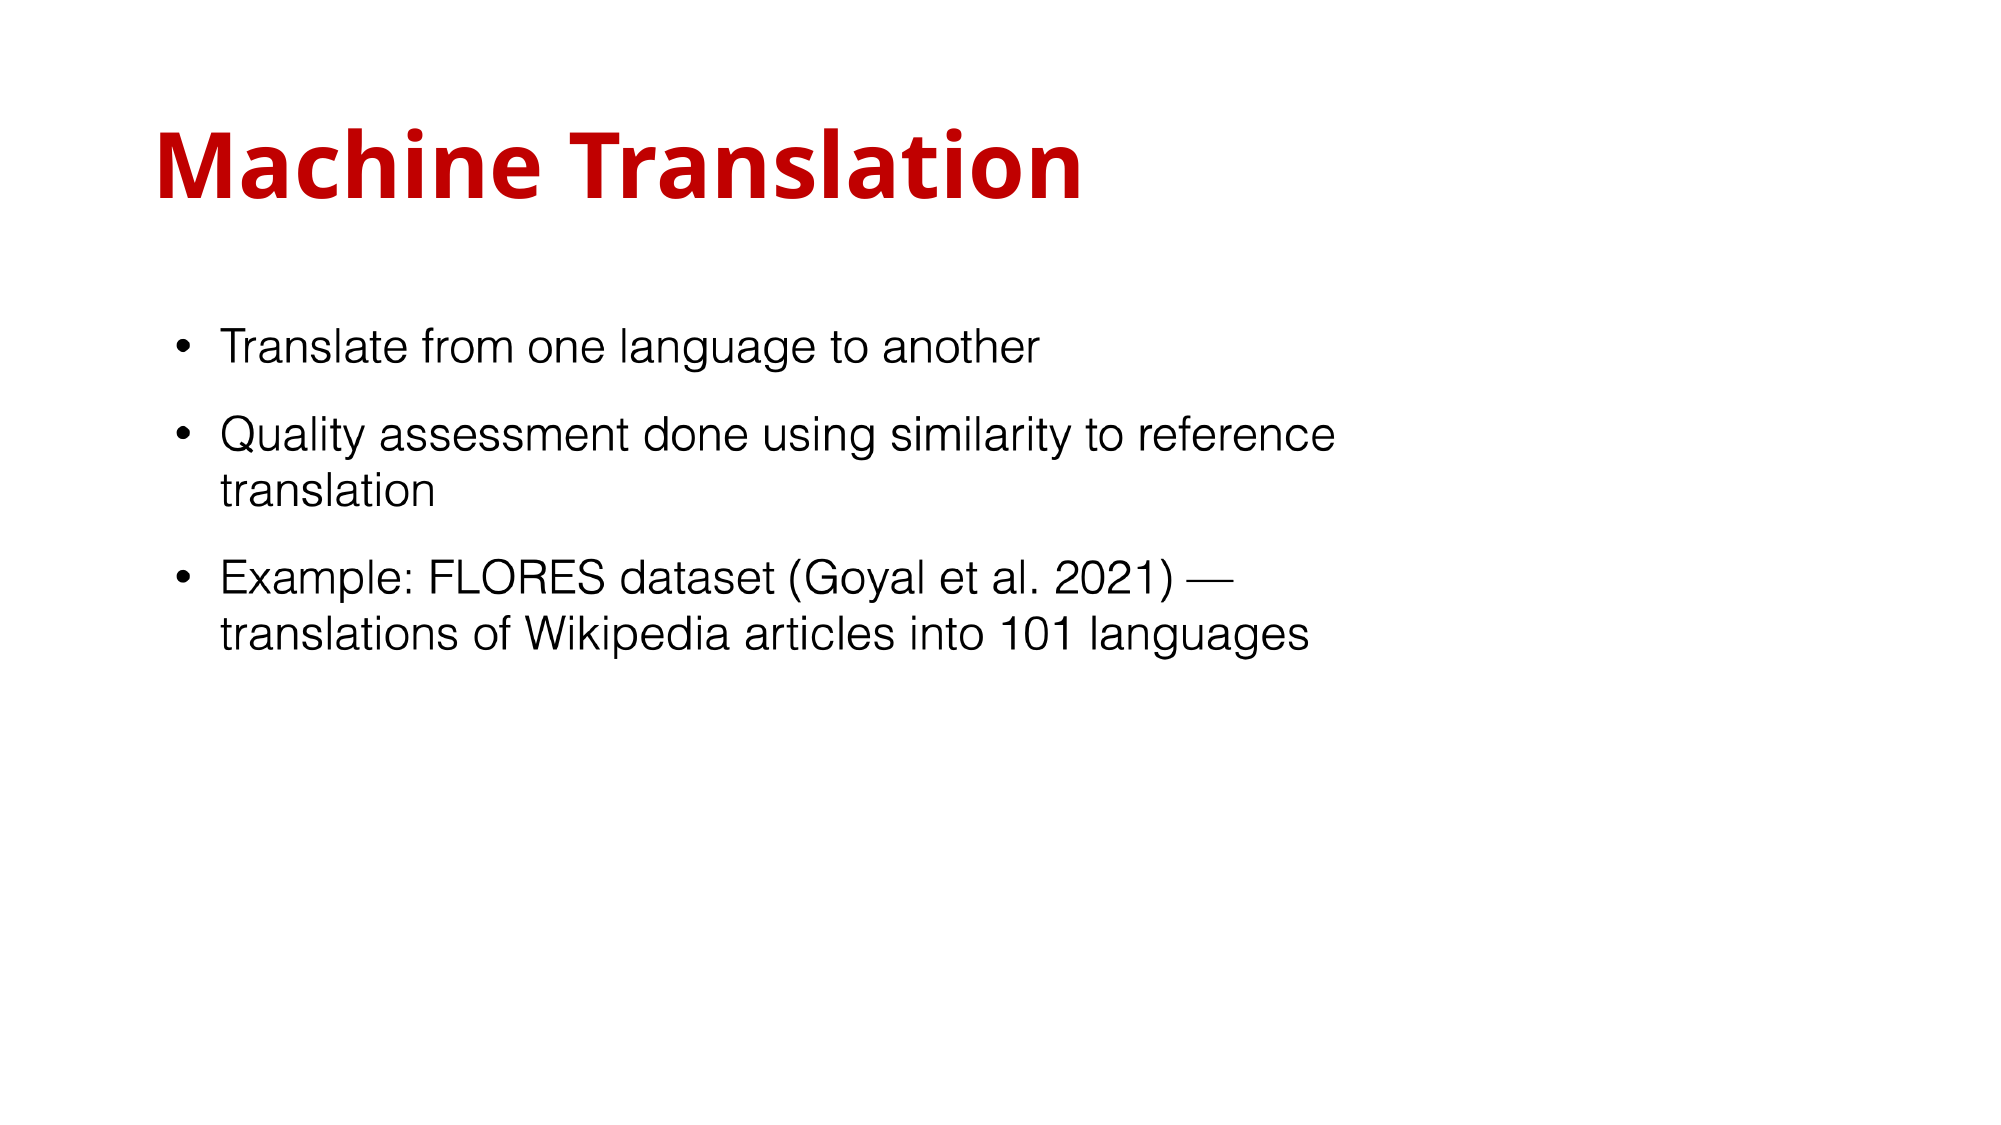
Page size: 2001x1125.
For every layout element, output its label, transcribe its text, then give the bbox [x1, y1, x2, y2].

title Machine Translation [137, 59, 1863, 278]
picture [158, 299, 1434, 675]
